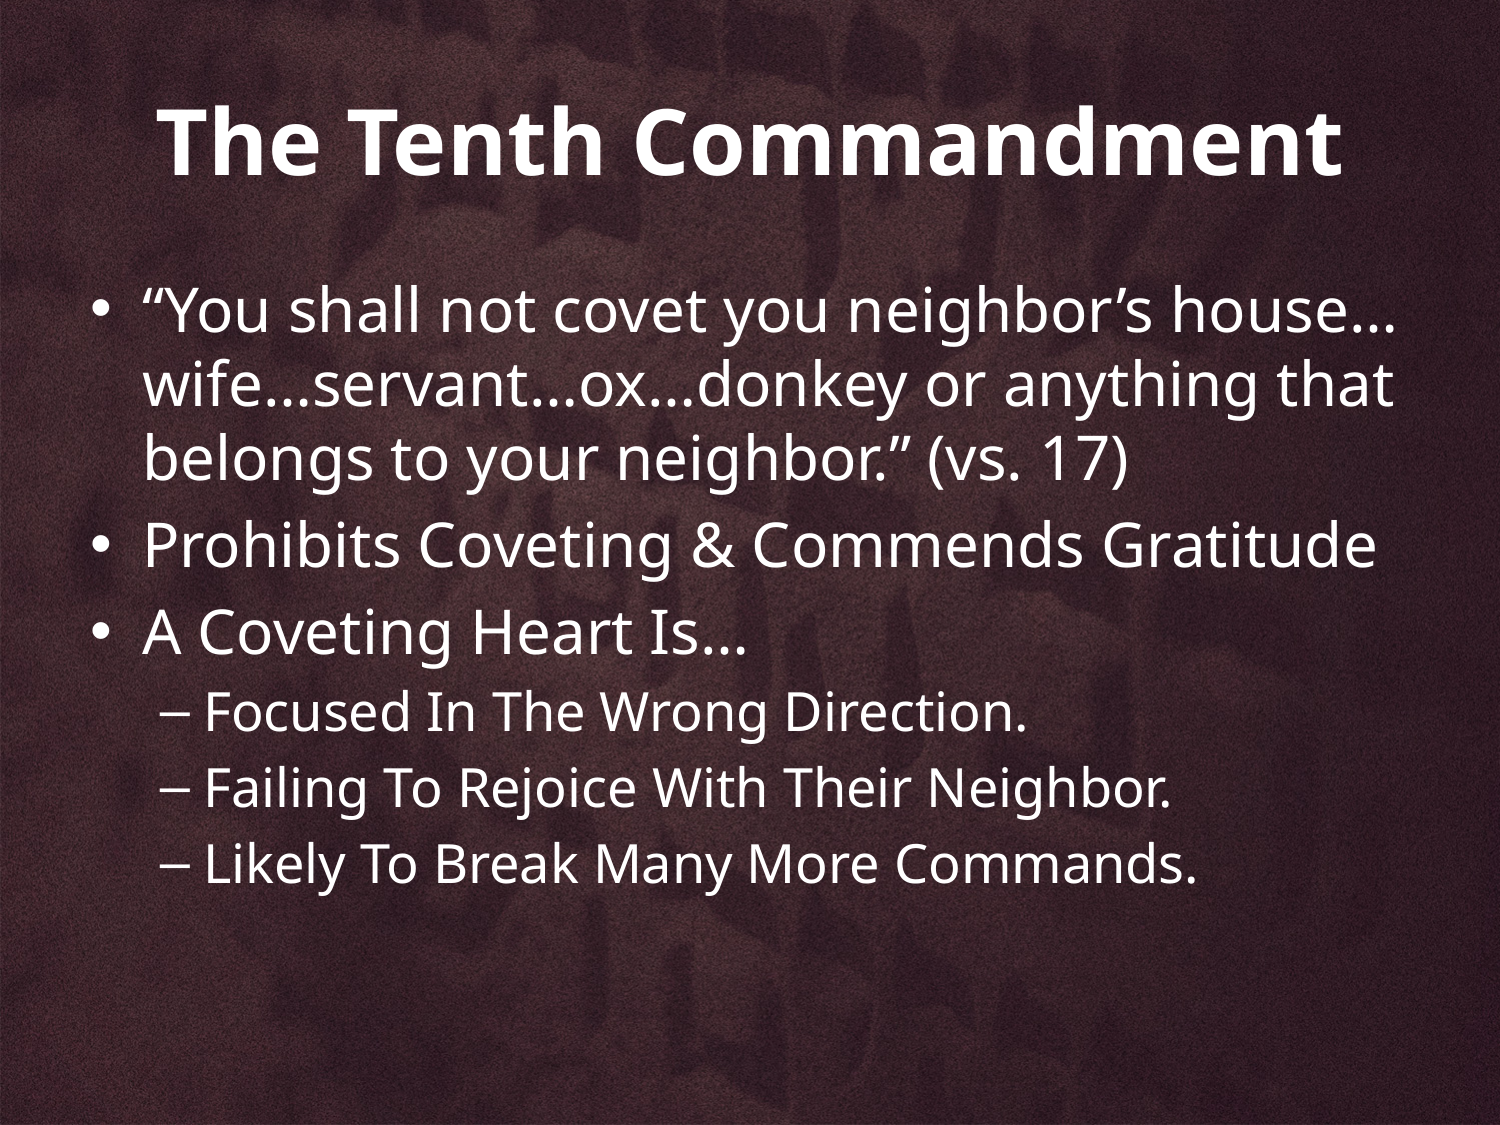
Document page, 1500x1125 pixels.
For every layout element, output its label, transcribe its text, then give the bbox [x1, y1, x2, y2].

title The Tenth Commandment [75, 45, 1425, 233]
list “You shall not covet you neighbor’s house…wife…servant…ox…donkey or anything that belongs to your neighbor.” (vs. 17) Prohibits Coveting & Commends Gratitude A Coveting Heart Is… Focused In The Wrong Direction. Failing To Rejoice With Their Neighbor. Likely To Break Many More Commands. [75, 262, 1425, 1005]
picture [0, 0, 1500, 1125]
